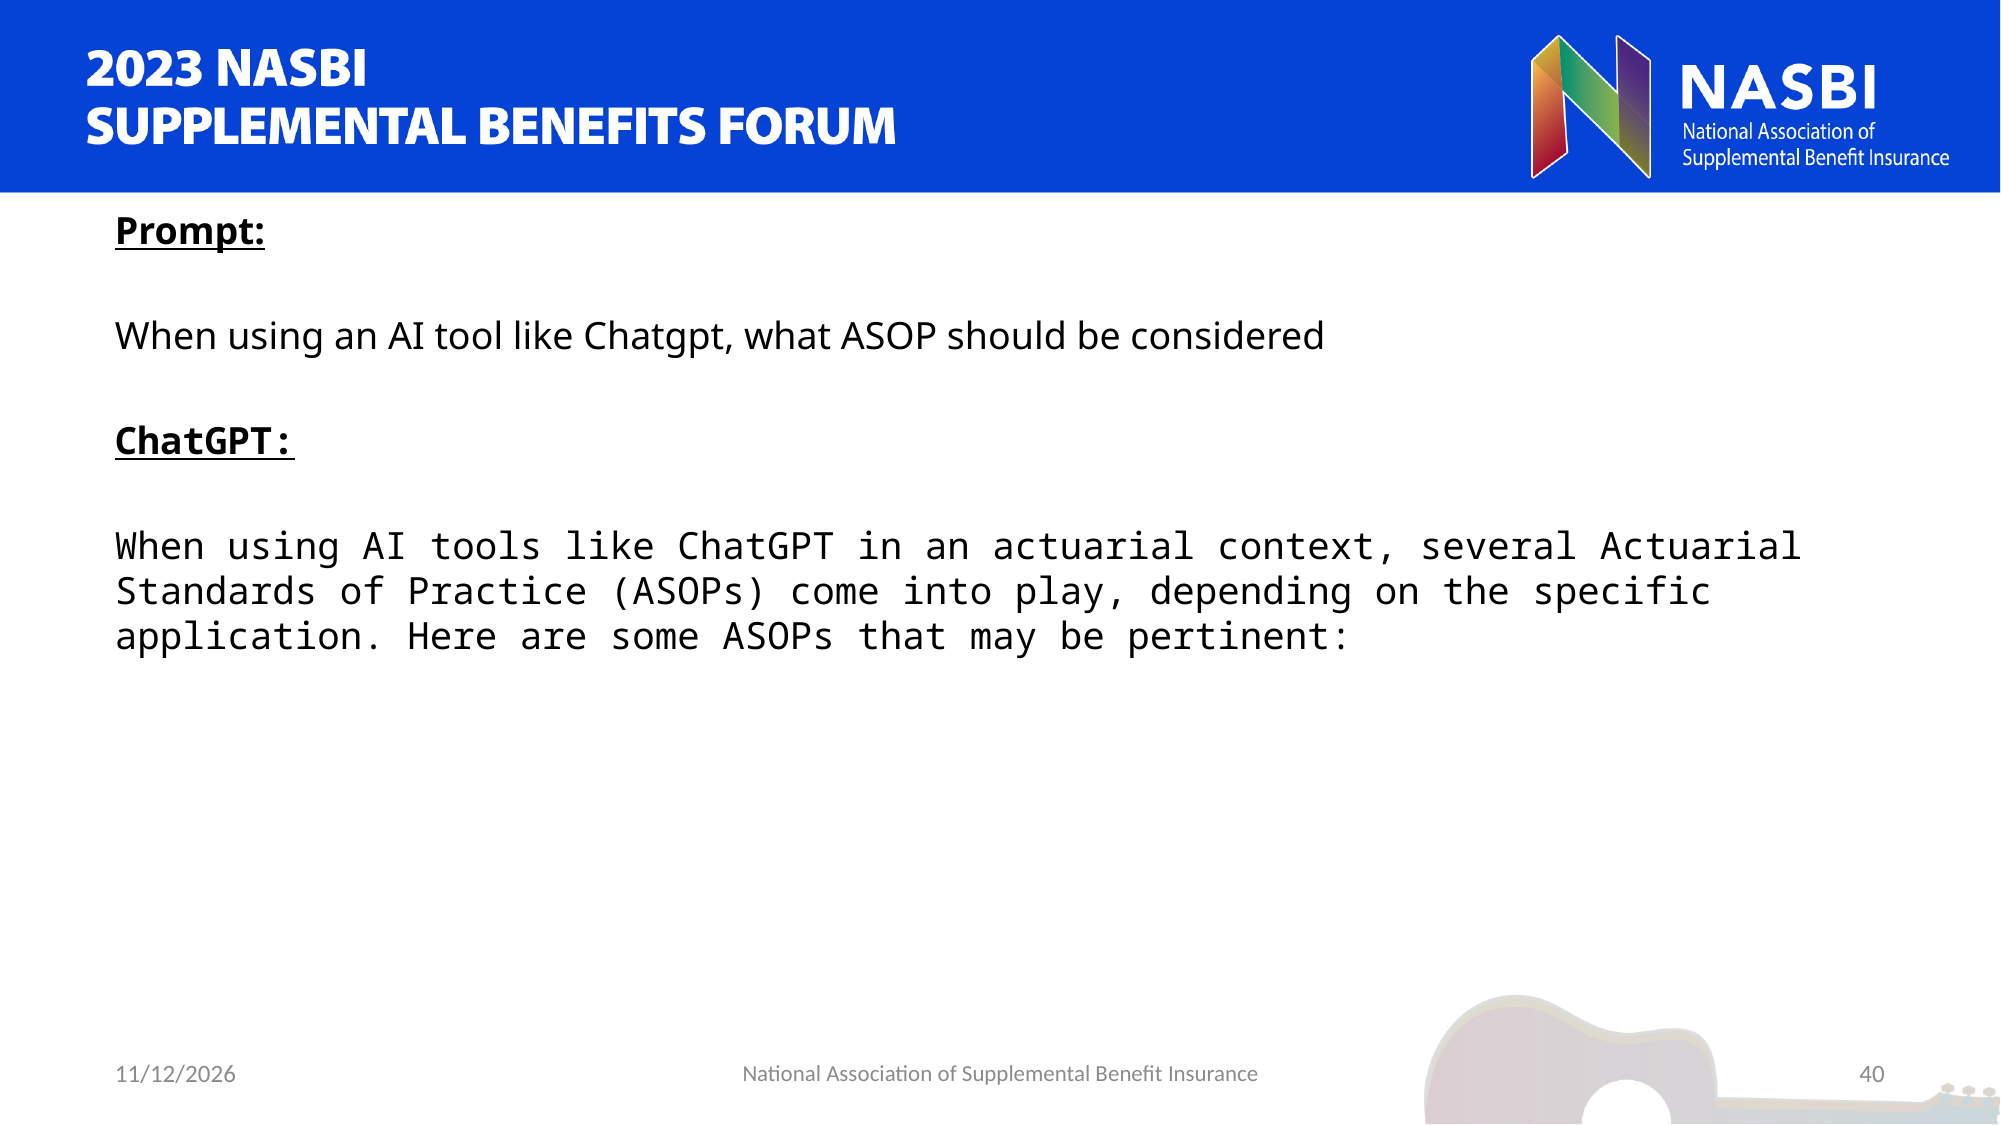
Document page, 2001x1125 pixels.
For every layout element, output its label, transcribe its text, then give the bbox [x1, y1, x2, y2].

list Prompt: When using an AI tool like Chatgpt, what ASOP should be considered ChatGPT: When using AI tools like ChatGPT in an actuarial context, several Actuarial Standards of Practice (ASOPs) come into play, depending on the specific application. Here are some ASOPs that may be pertinent: [99, 199, 1900, 1117]
picture [0, 0, 2001, 1125]
footer National Association of Supplemental Benefit Insurance [611, 1042, 1391, 1103]
slide_number 40 [1433, 1042, 1900, 1103]
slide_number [99, 1042, 567, 1103]
